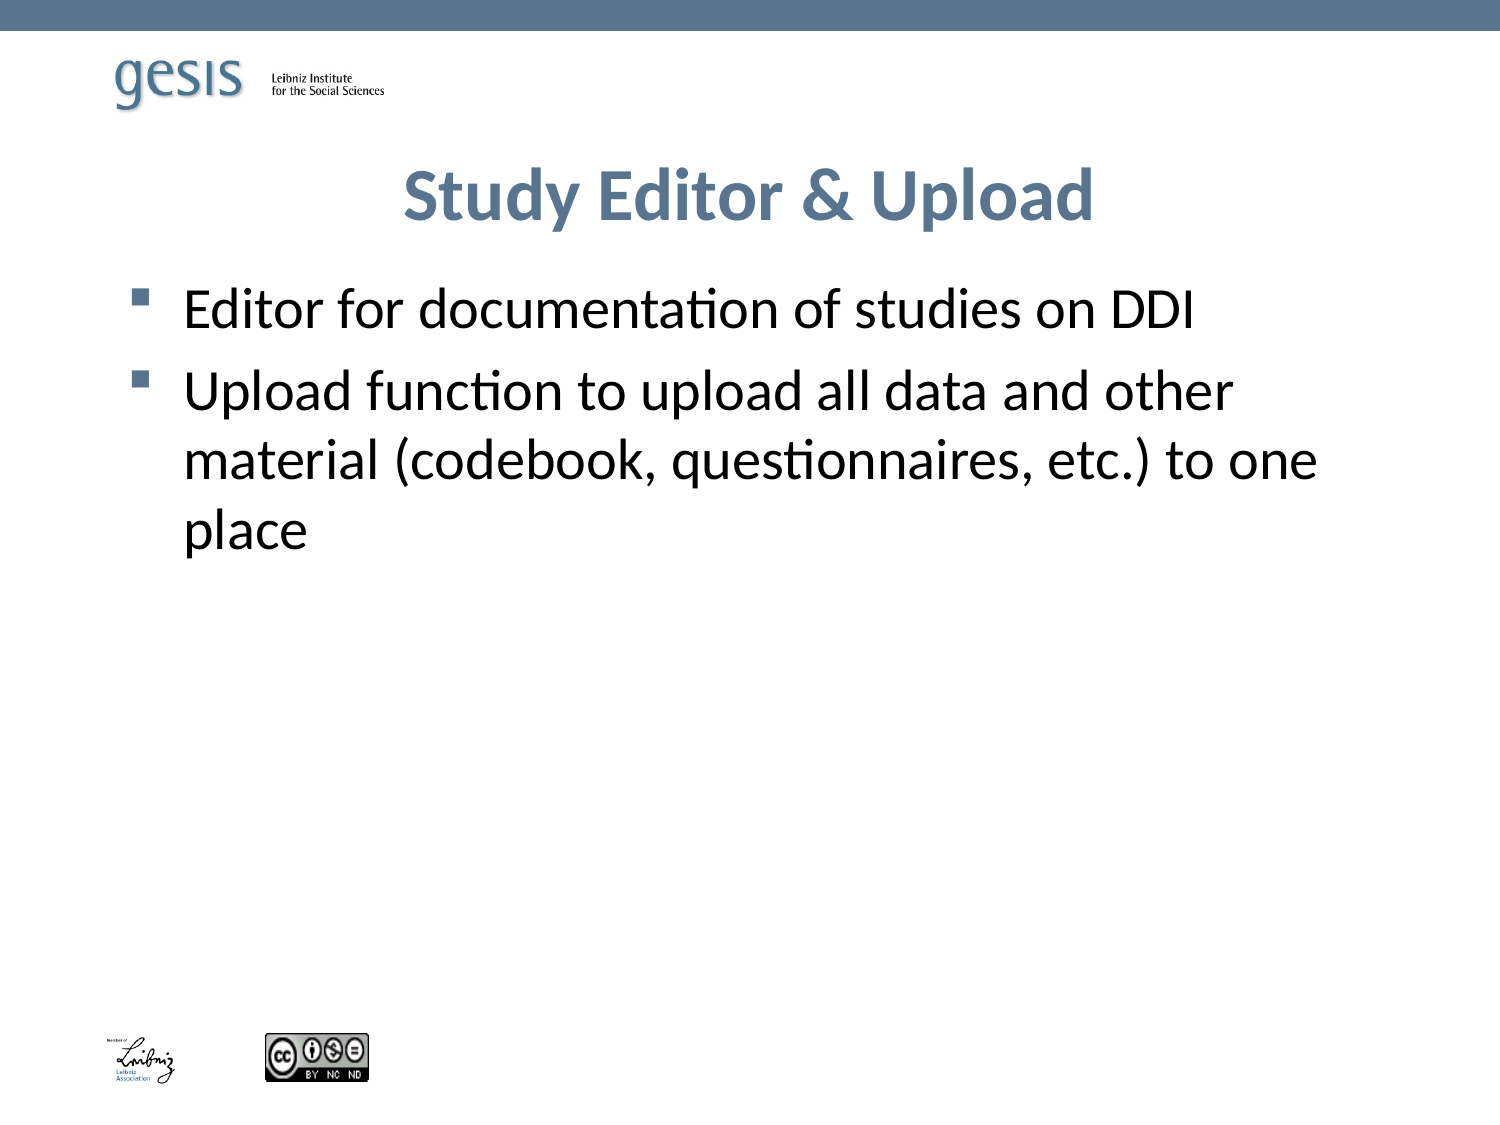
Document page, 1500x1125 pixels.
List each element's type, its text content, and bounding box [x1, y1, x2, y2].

title Study Editor & Upload [112, 148, 1388, 233]
list Editor for documentation of studies on DDI Upload function to upload all data and other material (codebook, questionnaires, etc.) to one place [112, 262, 1388, 1005]
picture [265, 1033, 369, 1082]
picture [102, 1033, 179, 1087]
picture [113, 58, 384, 115]
